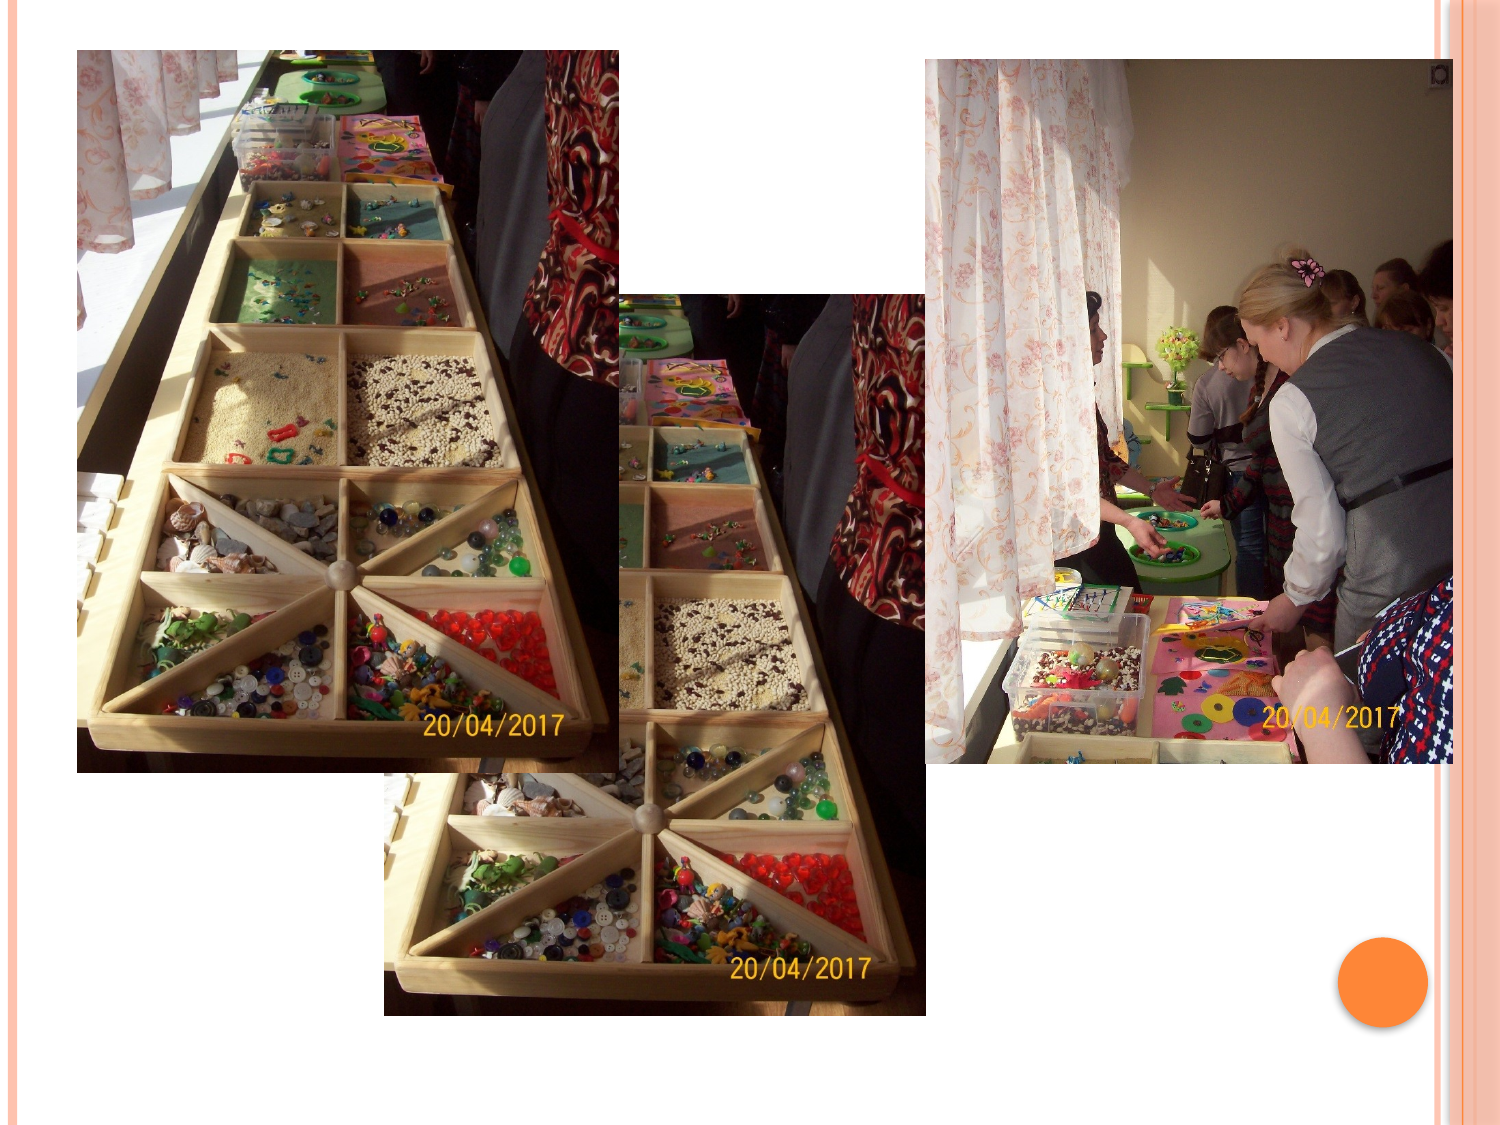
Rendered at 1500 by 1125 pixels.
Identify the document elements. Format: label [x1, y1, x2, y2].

picture [76, 50, 1454, 1017]
